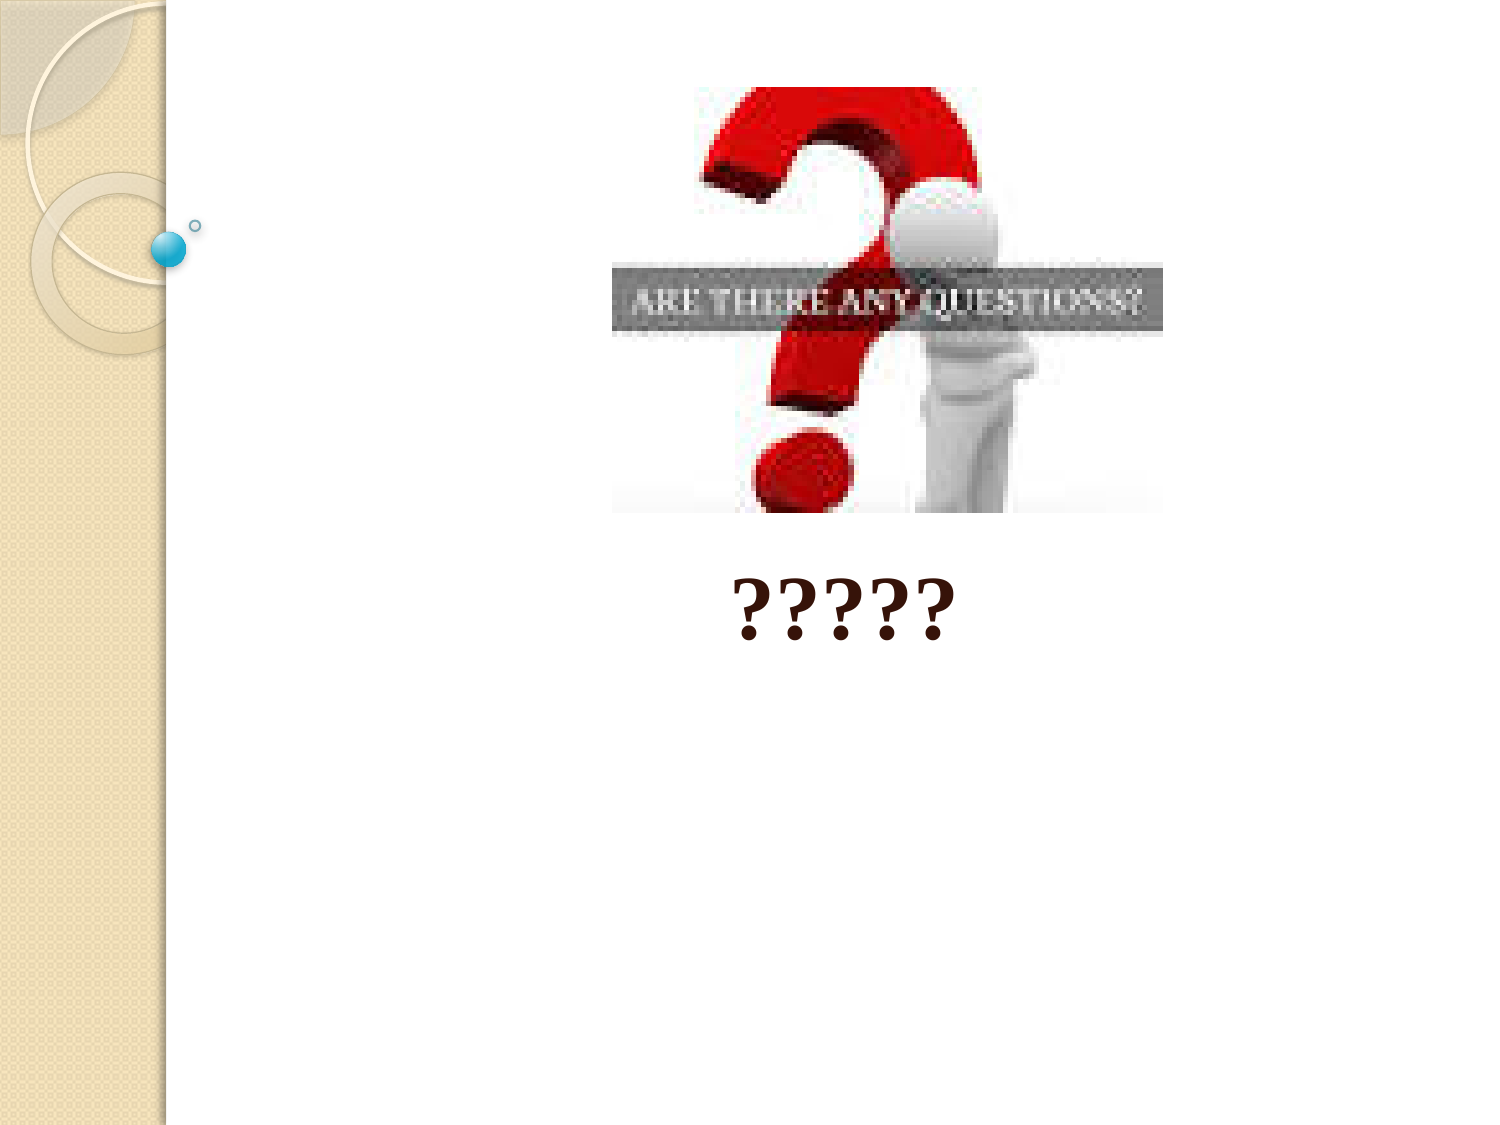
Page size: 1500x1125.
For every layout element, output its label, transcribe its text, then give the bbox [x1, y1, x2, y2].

picture [612, 87, 1163, 513]
subtitle ????? [234, 303, 1450, 1088]
